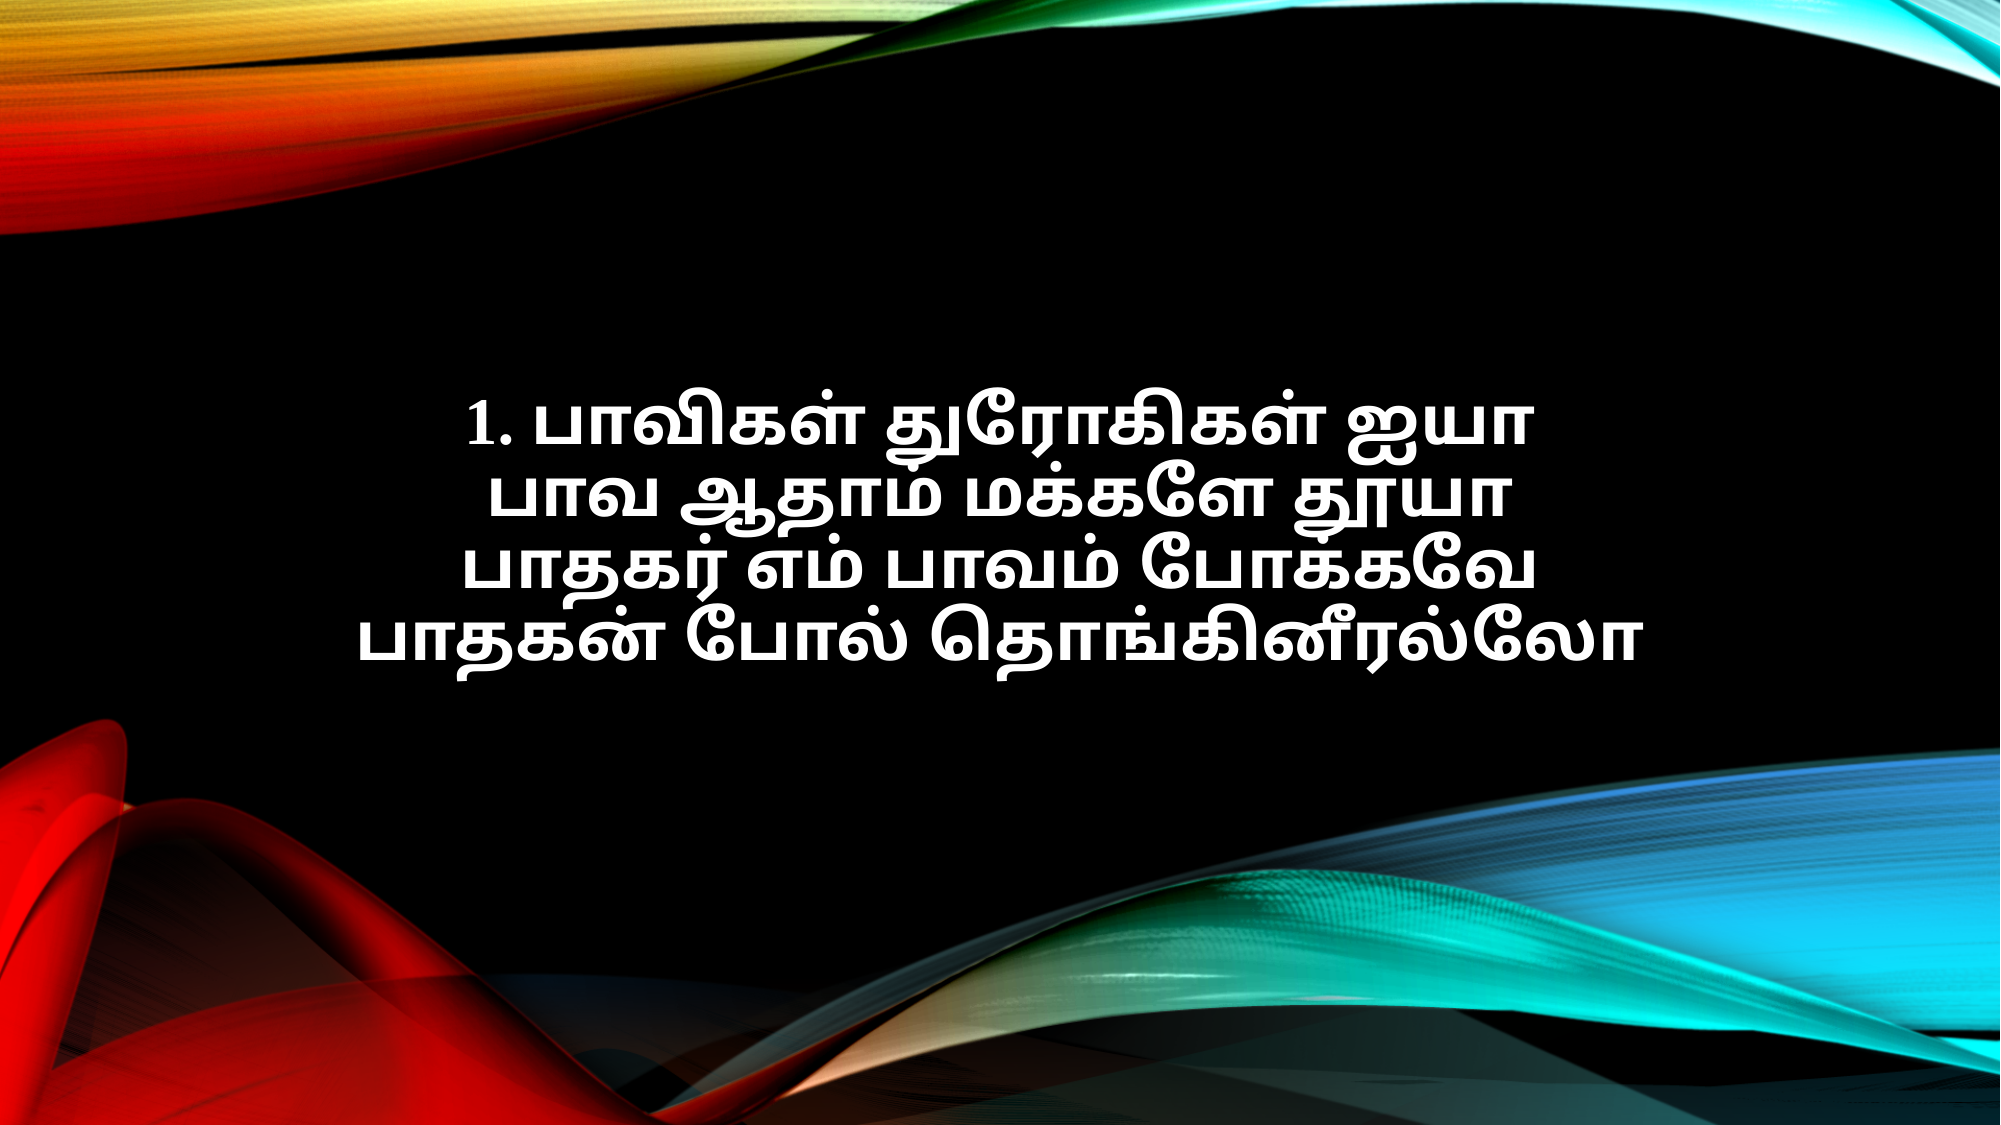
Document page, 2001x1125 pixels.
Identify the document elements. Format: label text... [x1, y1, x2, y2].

subtitle 1. பாவிகள் துரோகிகள் ஐயா பாவ ஆதாம் மக்களே தூயா பாதகர் எம் பாவம் போக்கவே பாதகன் போல் தொங்கினீரல்லோ [0, 0, 2000, 1125]
